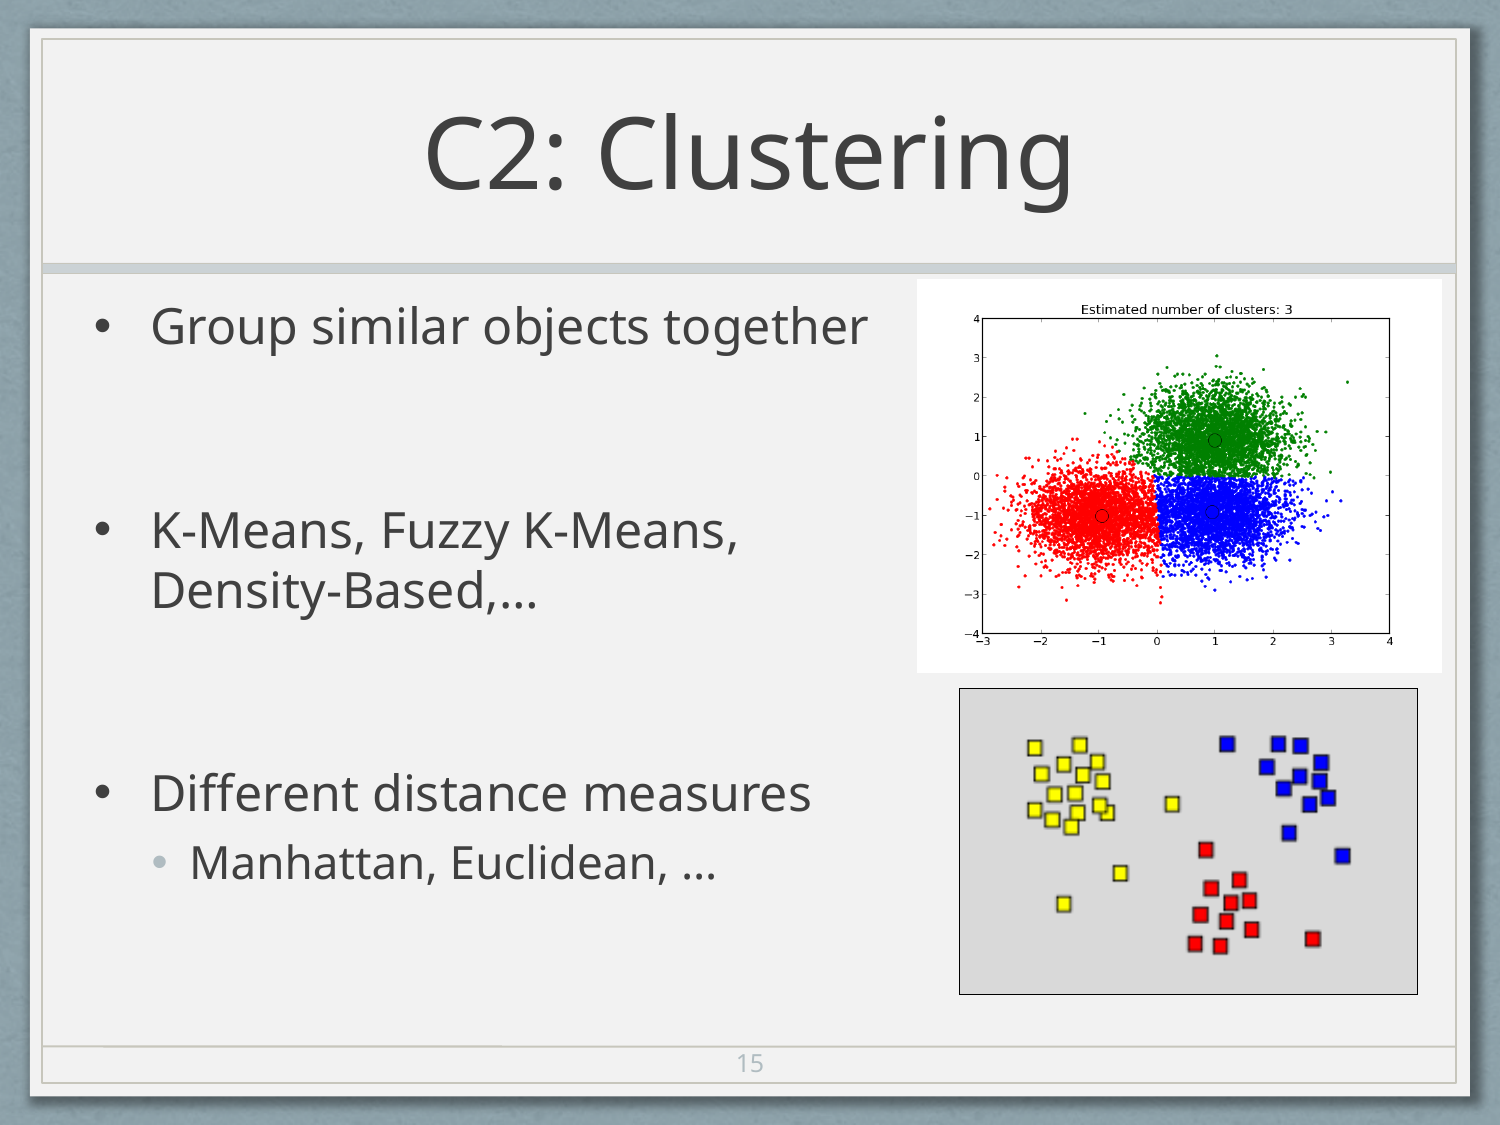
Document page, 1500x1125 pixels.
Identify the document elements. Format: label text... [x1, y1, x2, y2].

picture [916, 278, 1443, 674]
slide_number 15 [687, 1042, 813, 1088]
list Group similar objects together K-Means, Fuzzy K-Means, Density-Based,… Different distance measures Manhattan, Euclidean, … [79, 287, 901, 995]
picture [958, 688, 1418, 996]
title C2: Clustering [147, 40, 1353, 260]
